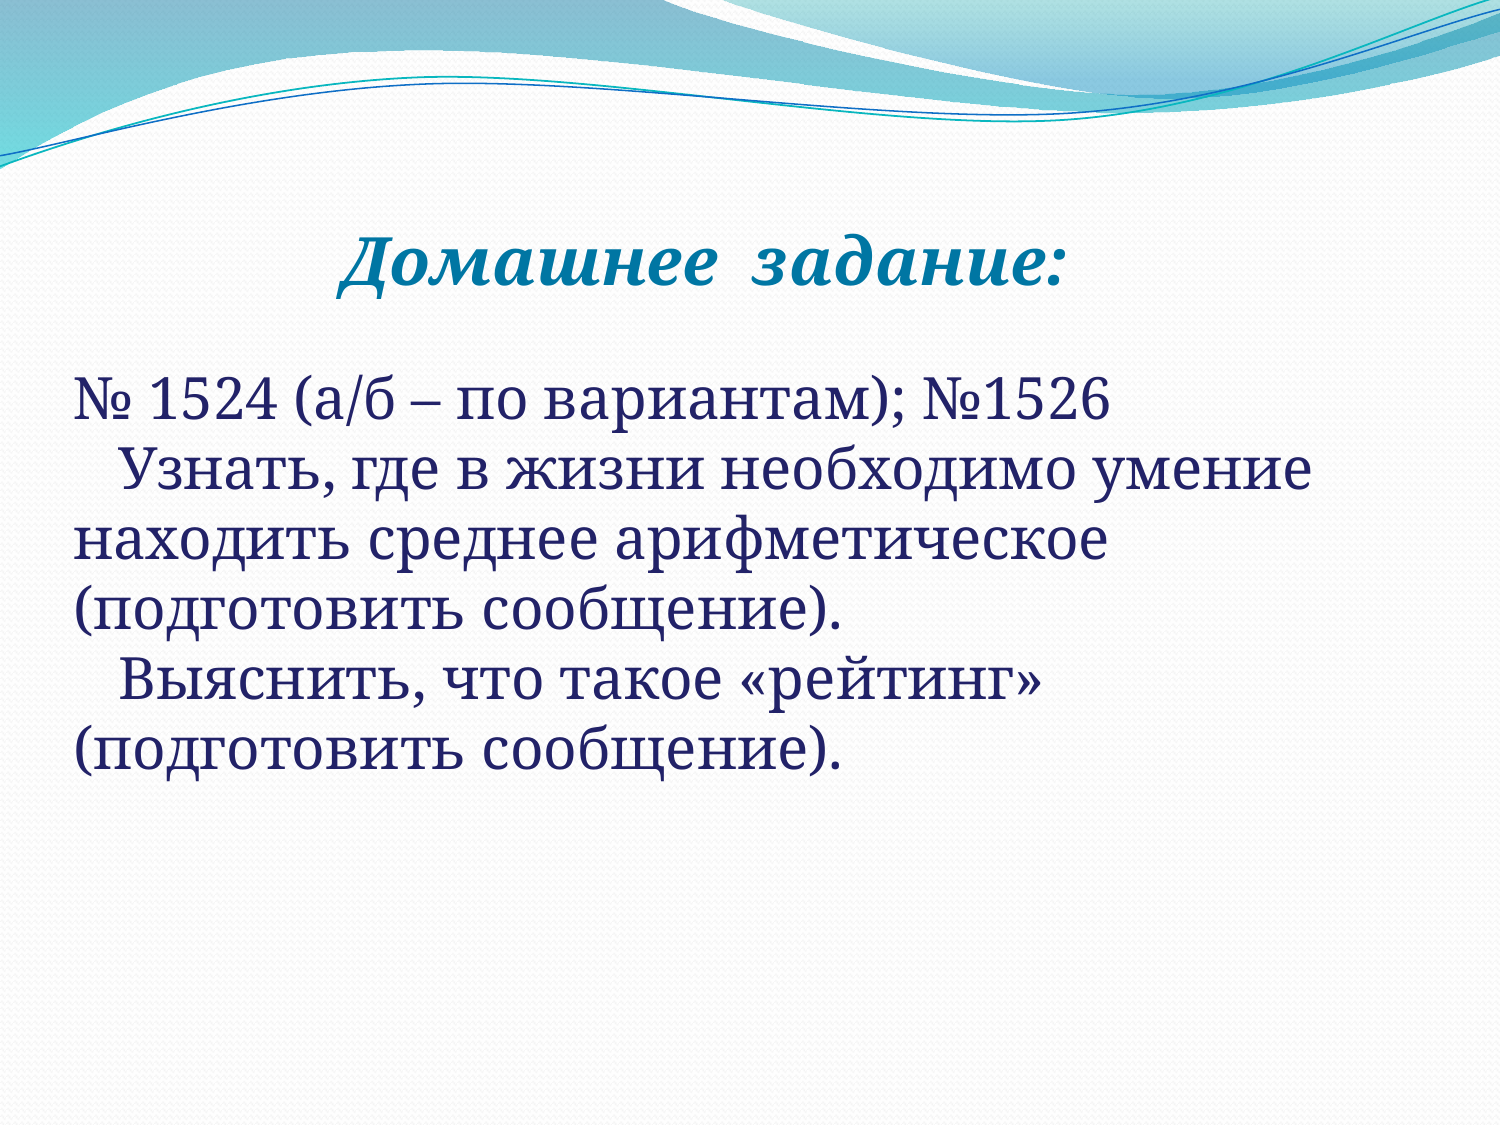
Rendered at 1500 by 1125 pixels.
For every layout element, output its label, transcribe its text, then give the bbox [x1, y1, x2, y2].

text_box Домашнее задание: [328, 210, 1120, 306]
text_box № 1524 (а/б – по вариантам); №1526 Узнать, где в жизни необходимо умение находить среднее арифметическое (подготовить сообщение). Выяснить, что такое «рейтинг» (подготовить сообщение). [58, 353, 1453, 789]
